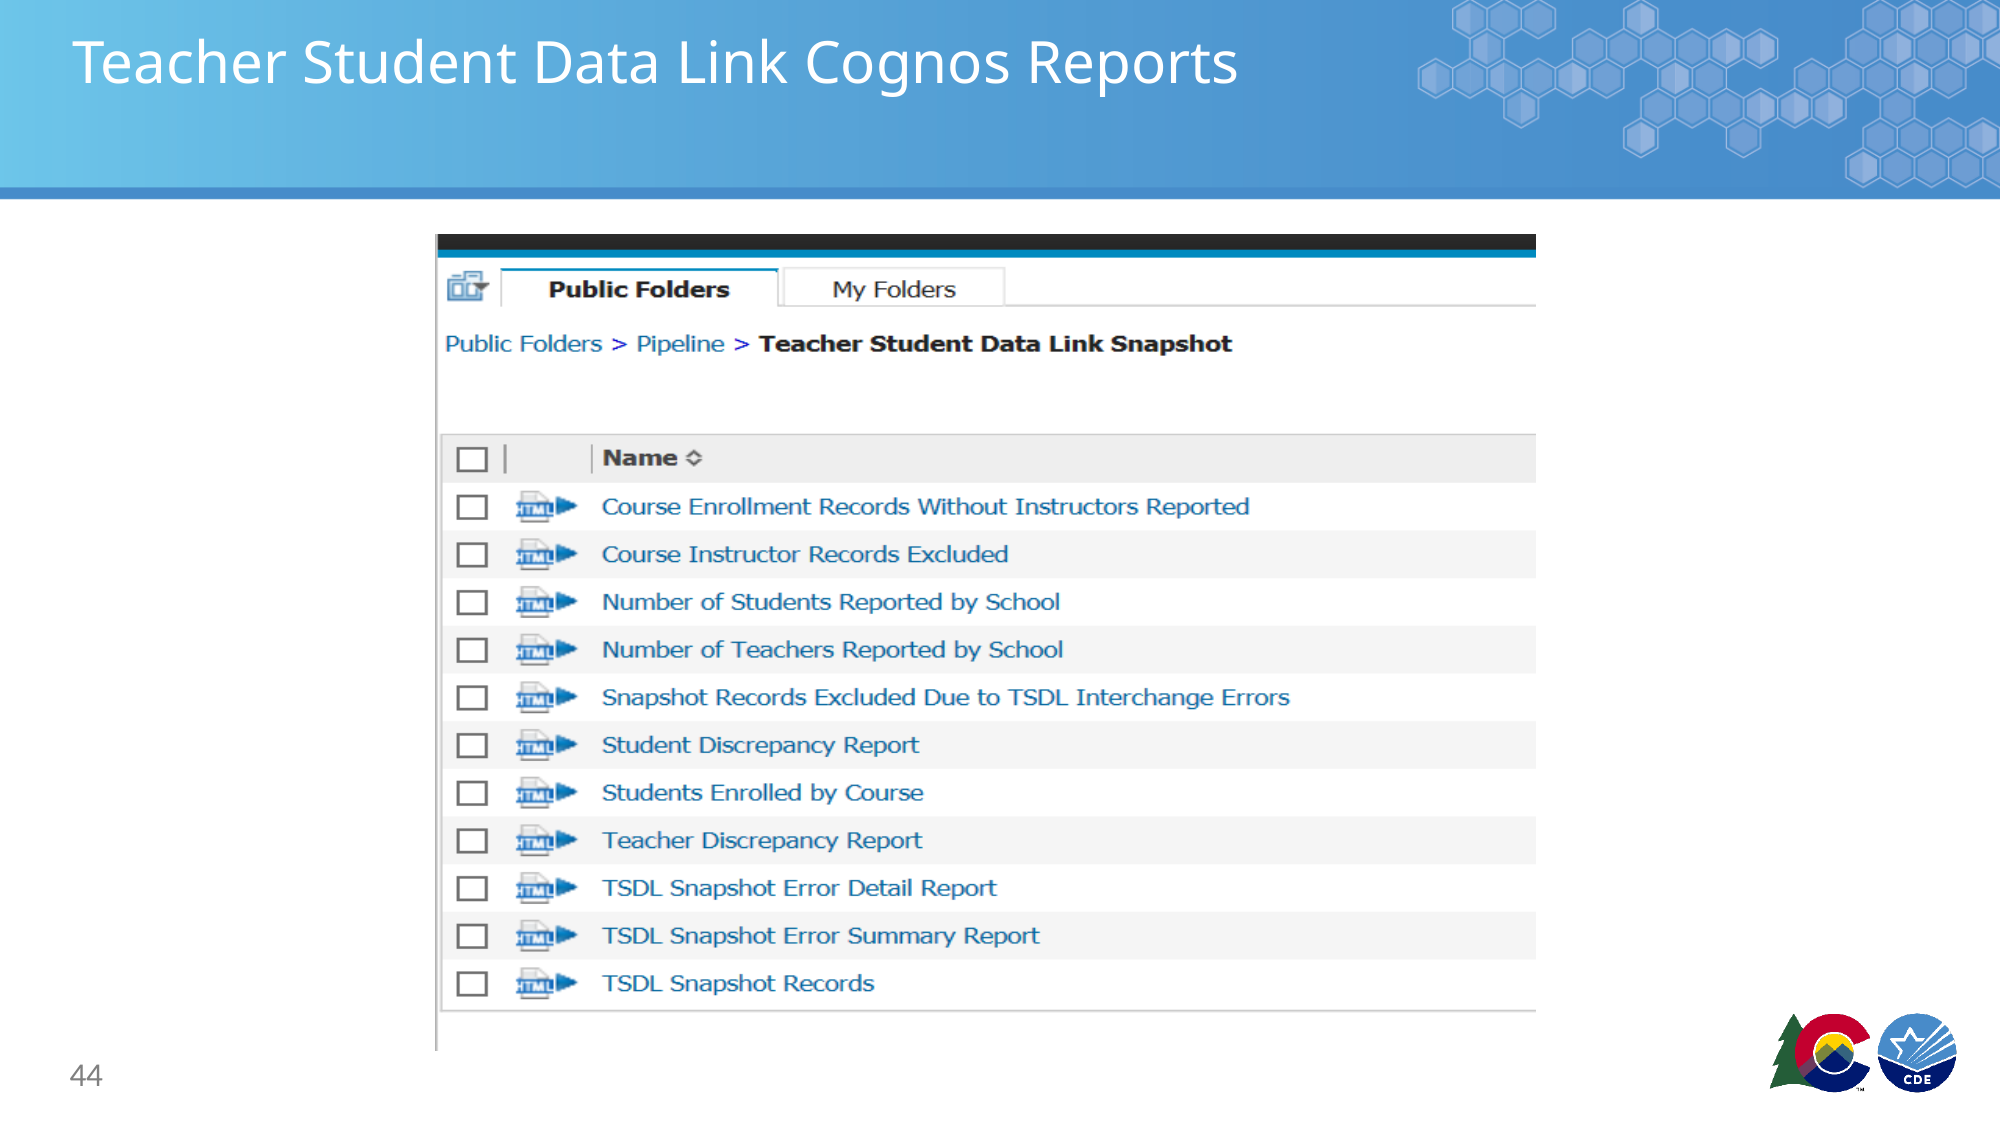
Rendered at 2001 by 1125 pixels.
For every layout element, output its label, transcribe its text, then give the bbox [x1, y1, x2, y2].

picture [1768, 1012, 1957, 1093]
slide_number 44 [54, 1042, 505, 1103]
title Teacher Student Data Link Cognos Reports [72, 33, 1396, 182]
picture [0, 0, 2000, 200]
picture [435, 234, 1536, 1051]
